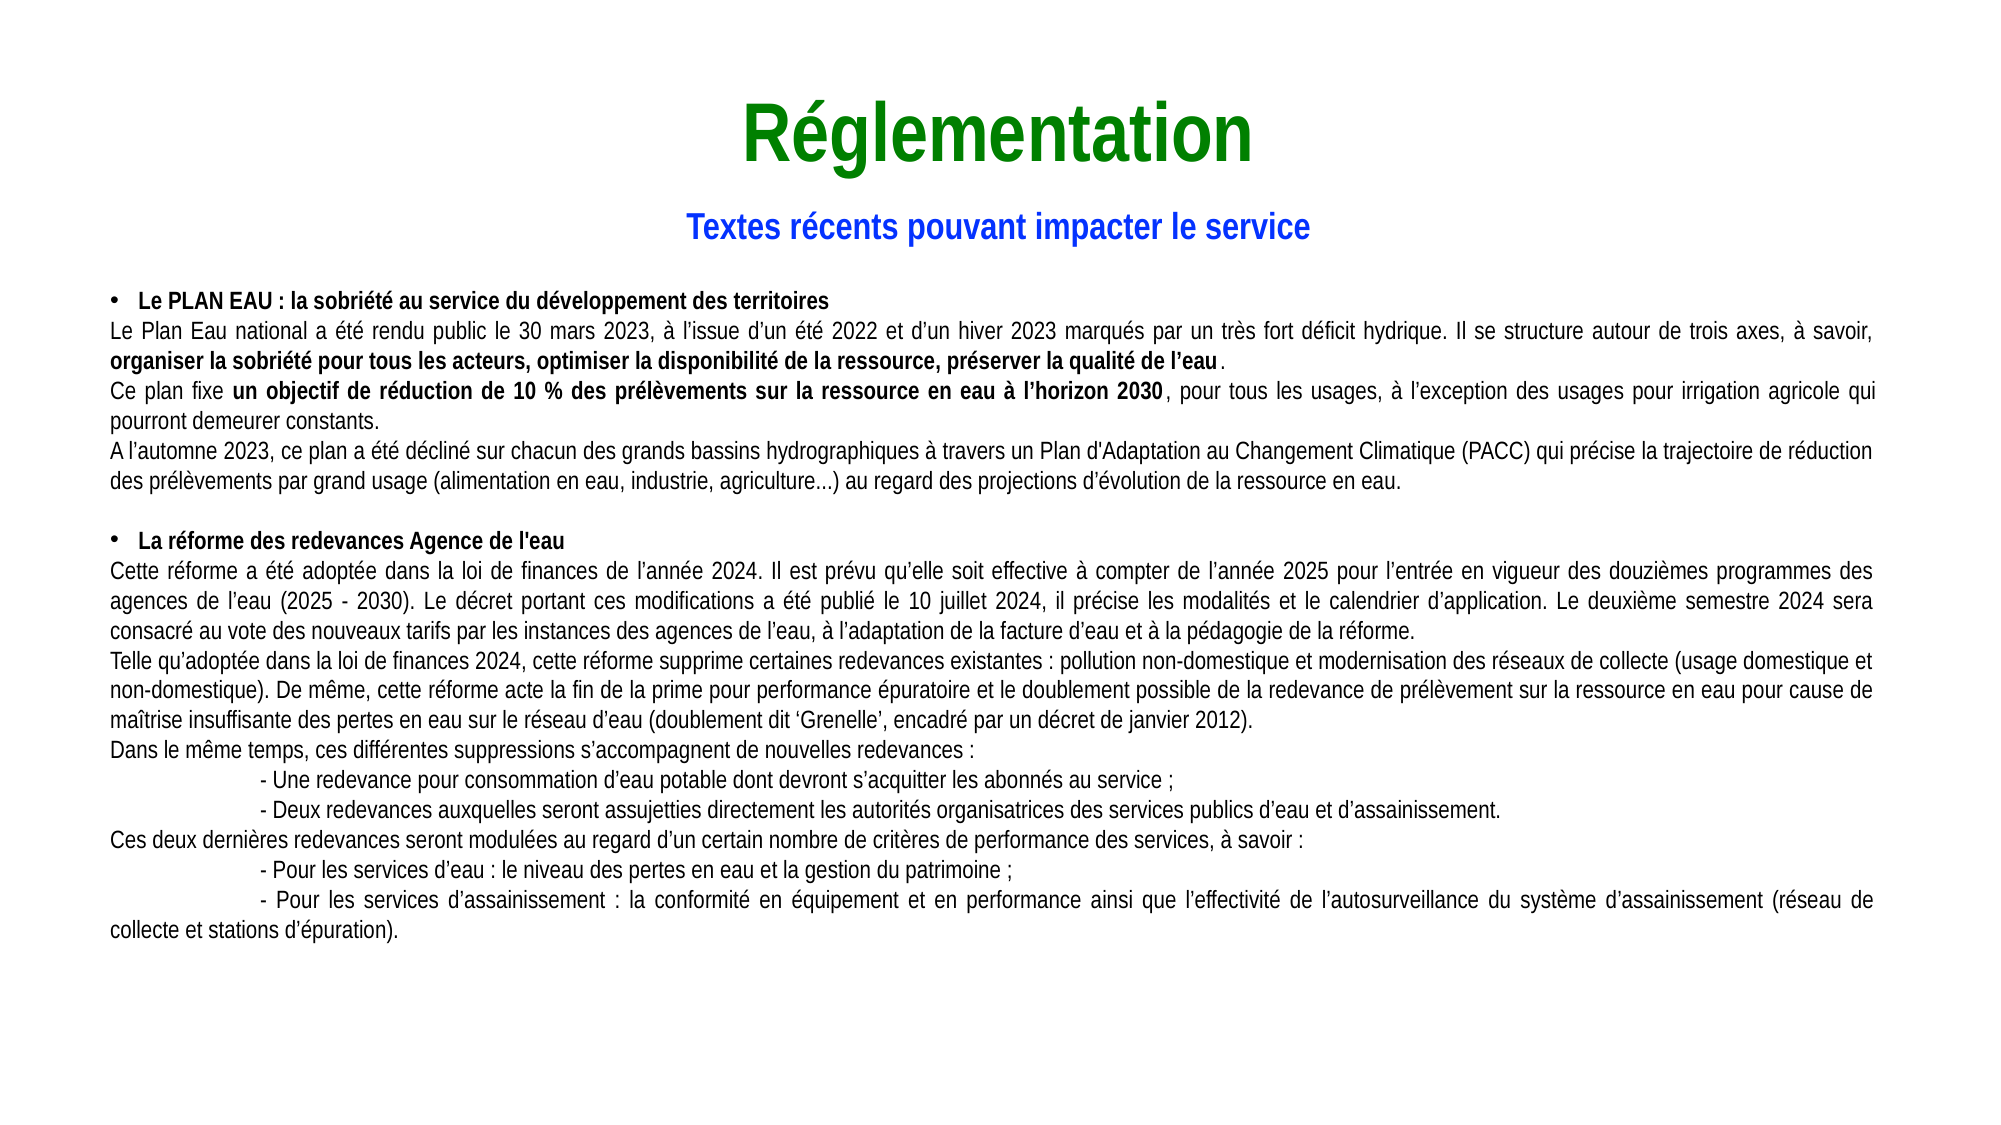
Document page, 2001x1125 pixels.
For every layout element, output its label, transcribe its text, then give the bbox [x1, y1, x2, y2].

title Réglementation Textes récents pouvant impacter le service [51, 59, 1946, 278]
list Le PLAN EAU : la sobriété au service du développement des territoires Le Plan Eau national a été rendu public le 30 mars 2023, à l’issue d’un été 2022 et d’un hiver 2023 marqués par un très fort déficit hydrique. Il se structure autour de trois axes, à savoir, organiser la sobriété pour tous les acteurs, optimiser la disponibilité de la ressource, préserver la qualité de l’eau. Ce plan fixe un objectif de réduction de 10 % des prélèvements sur la ressource en eau à l’horizon 2030, pour tous les usages, à l’exception des usages pour irrigation agricole qui pourront demeurer constants. A l’automne 2023, ce plan a été décliné sur chacun des grands bassins hydrographiques à travers un Plan d'Adaptation au Changement Climatique (PACC) qui précise la trajectoire de réduction des prélèvements par grand usage (alimentation en eau, industrie, agriculture...) au regard des projections d’évolution de la ressource en eau. La réforme des redevances Agence de l'eau Cette réforme a été adoptée dans la loi de finances de l’année 2024. Il est prévu qu’elle soit effective à compter de l’année 2025 pour l’entrée en vigueur des douzièmes programmes des agences de l’eau (2025 - 2030). Le décret portant ces modifications a été publié le 10 juillet 2024, il précise les modalités et le calendrier d’application. Le deuxième semestre 2024 sera consacré au vote des nouveaux tarifs par les instances des agences de l’eau, à l’adaptation de la facture d’eau et à la pédagogie de la réforme. Telle qu’adoptée dans la loi de finances 2024, cette réforme supprime certaines redevances existantes : pollution non-domestique et modernisation des réseaux de collecte (usage domestique et non-domestique). De même, cette réforme acte la fin de la prime pour performance épuratoire et le doublement possible de la redevance de prélèvement sur la ressource en eau pour cause de maîtrise insuffisante des pertes en eau sur le réseau d’eau (doublement dit ‘Grenelle’, encadré par un décret de janvier 2012). Dans le même temps, ces différentes suppressions s’accompagnent de nouvelles redevances : - Une redevance pour consommation d’eau potable dont devront s’acquitter les abonnés au service ; - Deux redevances auxquelles seront assujetties directement les autorités organisatrices des services publics d’eau et d’assainissement. Ces deux dernières redevances seront modulées au regard d’un certain nombre de critères de performance des services, à savoir : - Pour les services d’eau : le niveau des pertes en eau et la gestion du patrimoine ; - Pour les services d’assainissement : la conformité en équipement et en performance ainsi que l’effectivité de l’autosurveillance du système d’assainissement (réseau de collecte et stations d’épuration). [95, 277, 1894, 1035]
